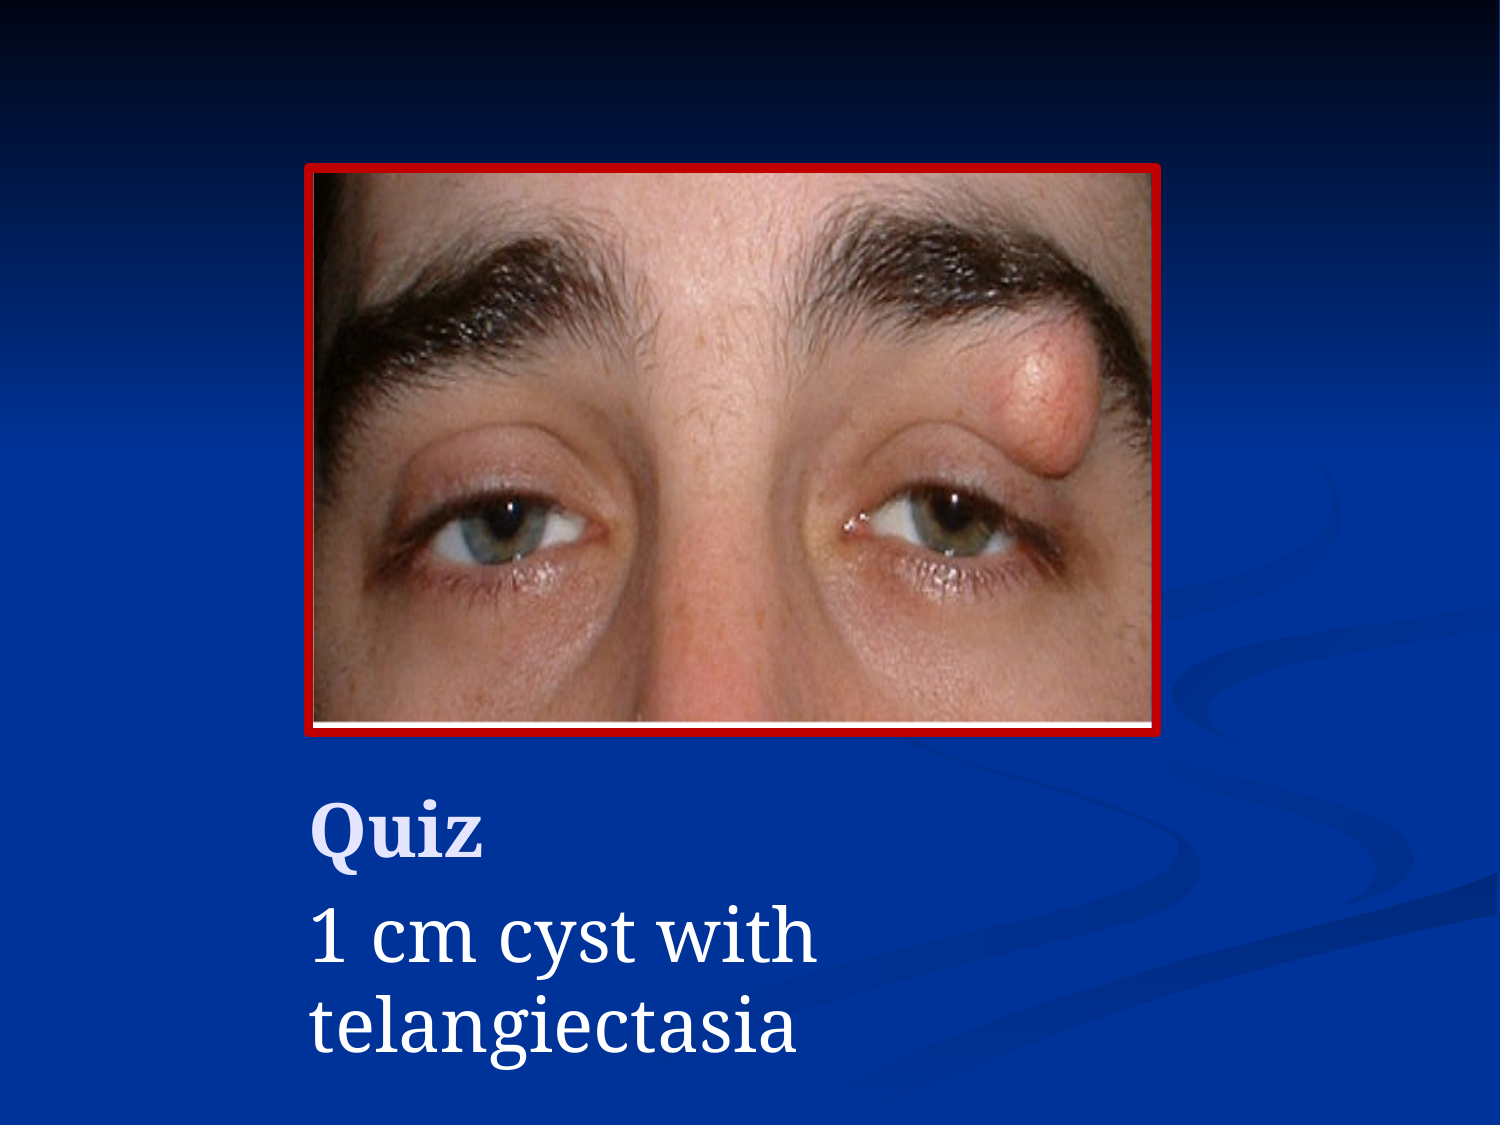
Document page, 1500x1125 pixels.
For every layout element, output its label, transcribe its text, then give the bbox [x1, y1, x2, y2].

title Quiz [293, 787, 1195, 880]
list 1 cm cyst with telangiectasia [293, 880, 1195, 1013]
picture [312, 172, 1152, 729]
